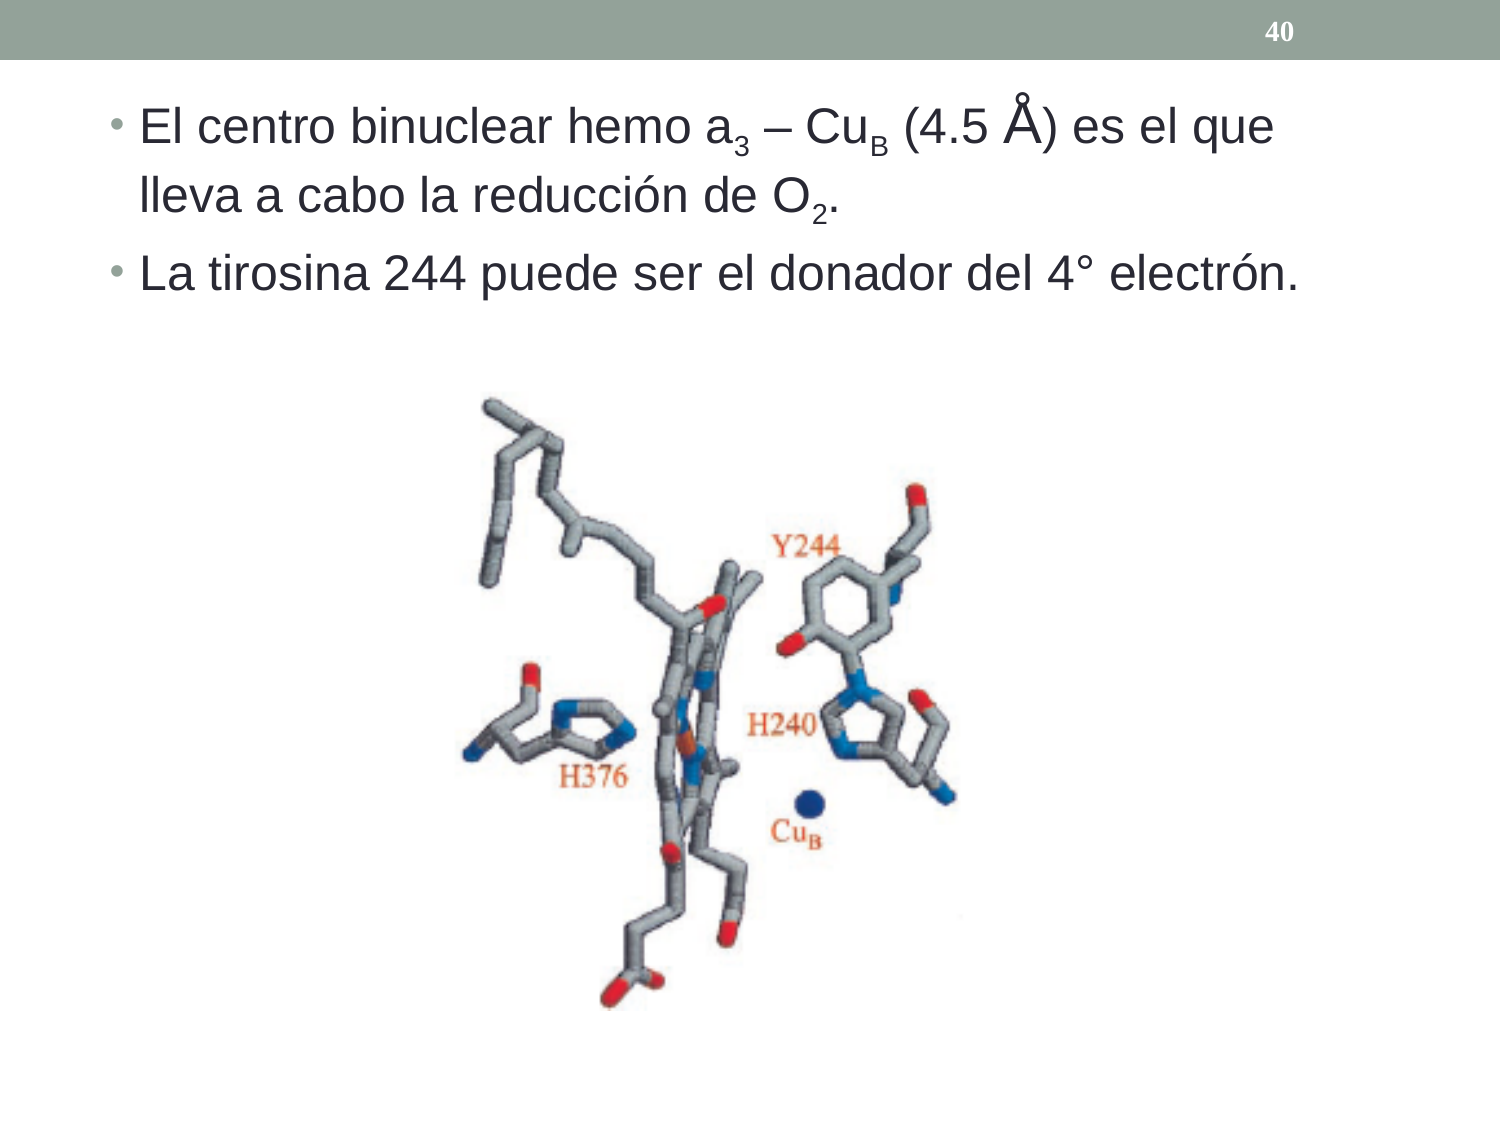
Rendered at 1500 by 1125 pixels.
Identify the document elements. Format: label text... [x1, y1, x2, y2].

slide_number 40 [1250, 3, 1425, 57]
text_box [407, 385, 984, 1011]
list El centro binuclear hemo a3 – CuB (4.5 Å) es el que lleva a cabo la reducción de O2. La tirosina 244 puede ser el donador del 4° electrón. [94, 78, 1383, 329]
